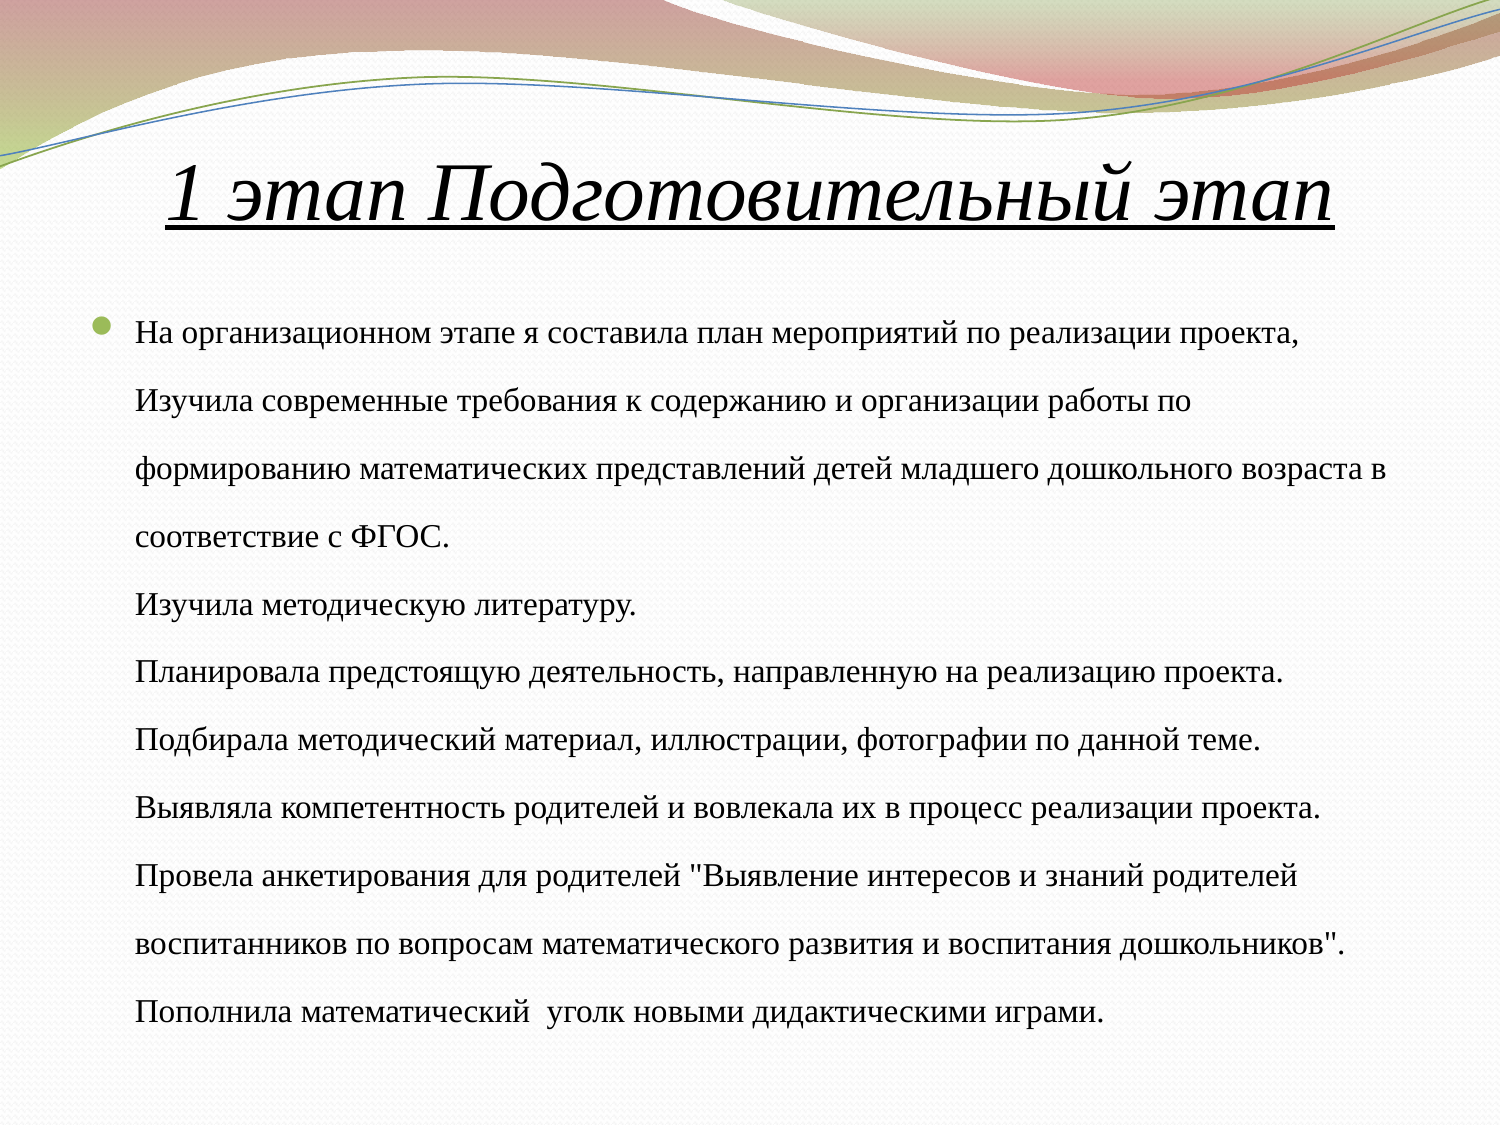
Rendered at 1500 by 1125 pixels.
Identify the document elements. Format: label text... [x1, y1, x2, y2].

list На организационном этапе я составила план мероприятий по реализации проекта, Изучила современные требования к содержанию и организации работы по формированию математических представлений детей младшего дошкольного возраста в соответствие с ФГОС. Изучила методическую литературу. Планировала предстоящую деятельность, направленную на реализацию проекта. Подбирала методический материал, иллюстрации, фотографии по данной теме. Выявляла компетентность родителей и вовлекала их в процесс реализации проекта. Провела анкетирования для родителей "Выявление интересов и знаний родителей воспитанников по вопросам математического развития и воспитания дошкольников". Пополнила математический уголк новыми дидактическими играми. [75, 275, 1425, 1038]
title 1 этап Подготовительный этап [75, 115, 1425, 238]
